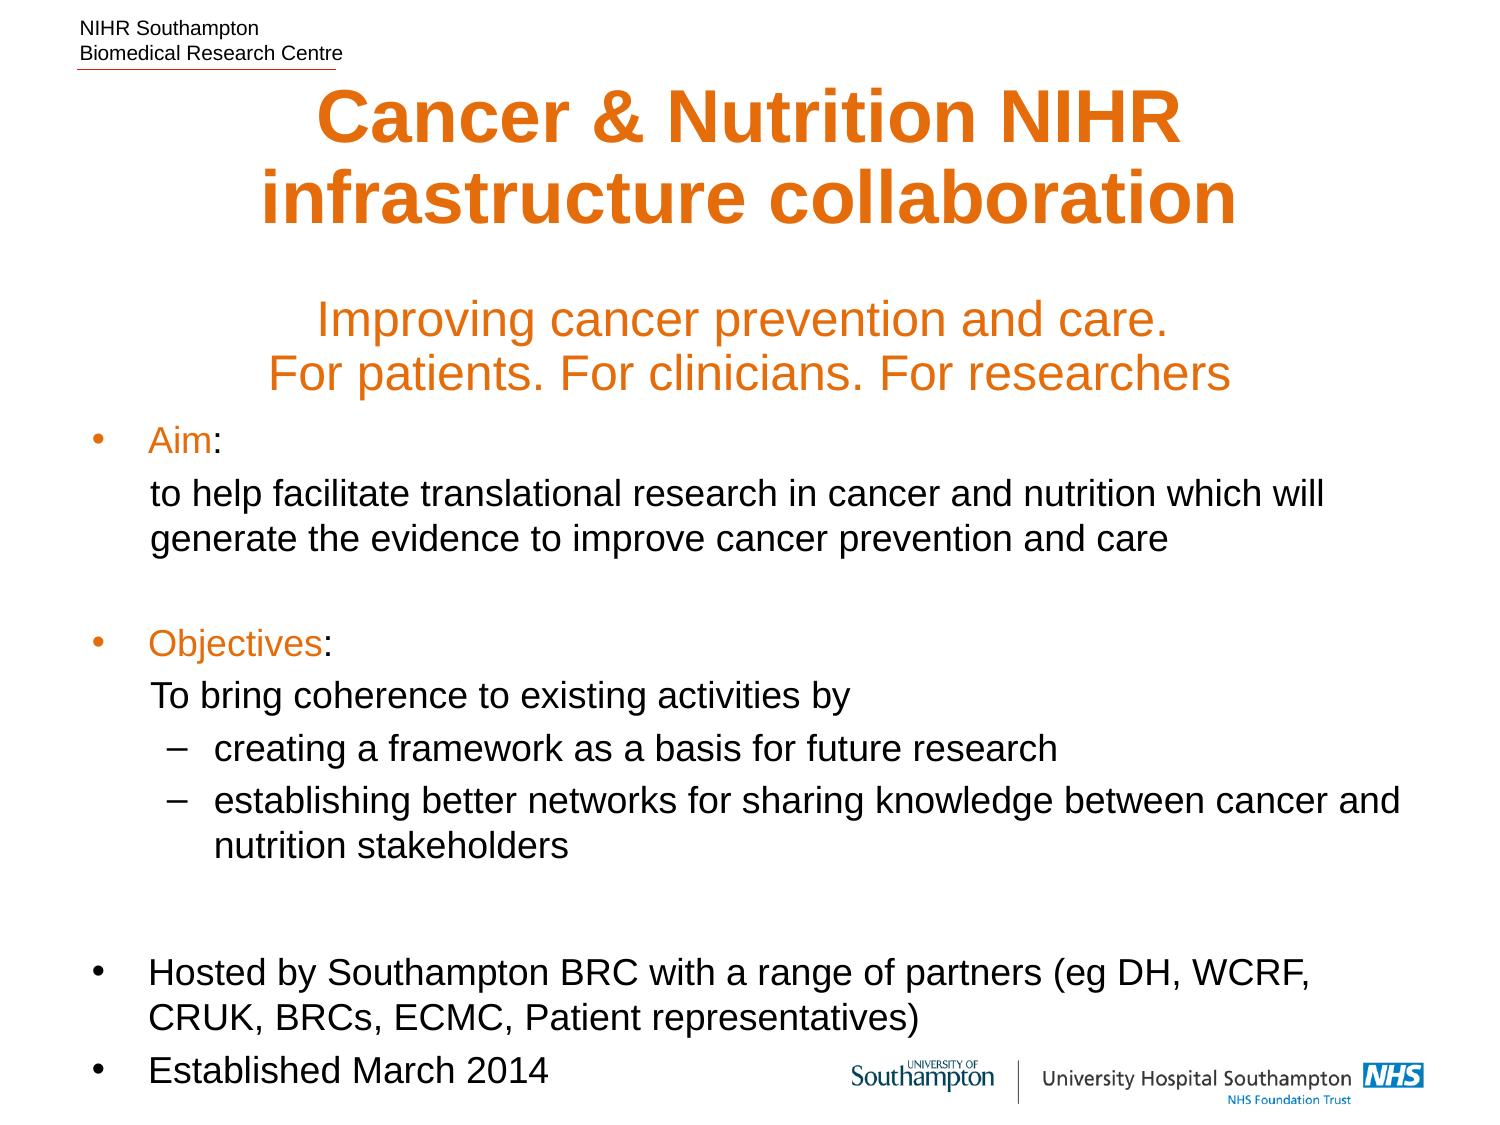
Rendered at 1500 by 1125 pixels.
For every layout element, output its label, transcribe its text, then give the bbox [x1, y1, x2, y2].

title Cancer & Nutrition NIHR infrastructure collaboration Improving cancer prevention and care. For patients. For clinicians. For researchers [74, 185, 1426, 374]
list Aim: to help facilitate translational research in cancer and nutrition which will generate the evidence to improve cancer prevention and care Objectives: To bring coherence to existing activities by creating a framework as a basis for future research establishing better networks for sharing knowledge between cancer and nutrition stakeholders Hosted by Southampton BRC with a range of partners (eg DH, WCRF, CRUK, BRCs, ECMC, Patient representatives) Established March 2014 [76, 408, 1428, 1125]
